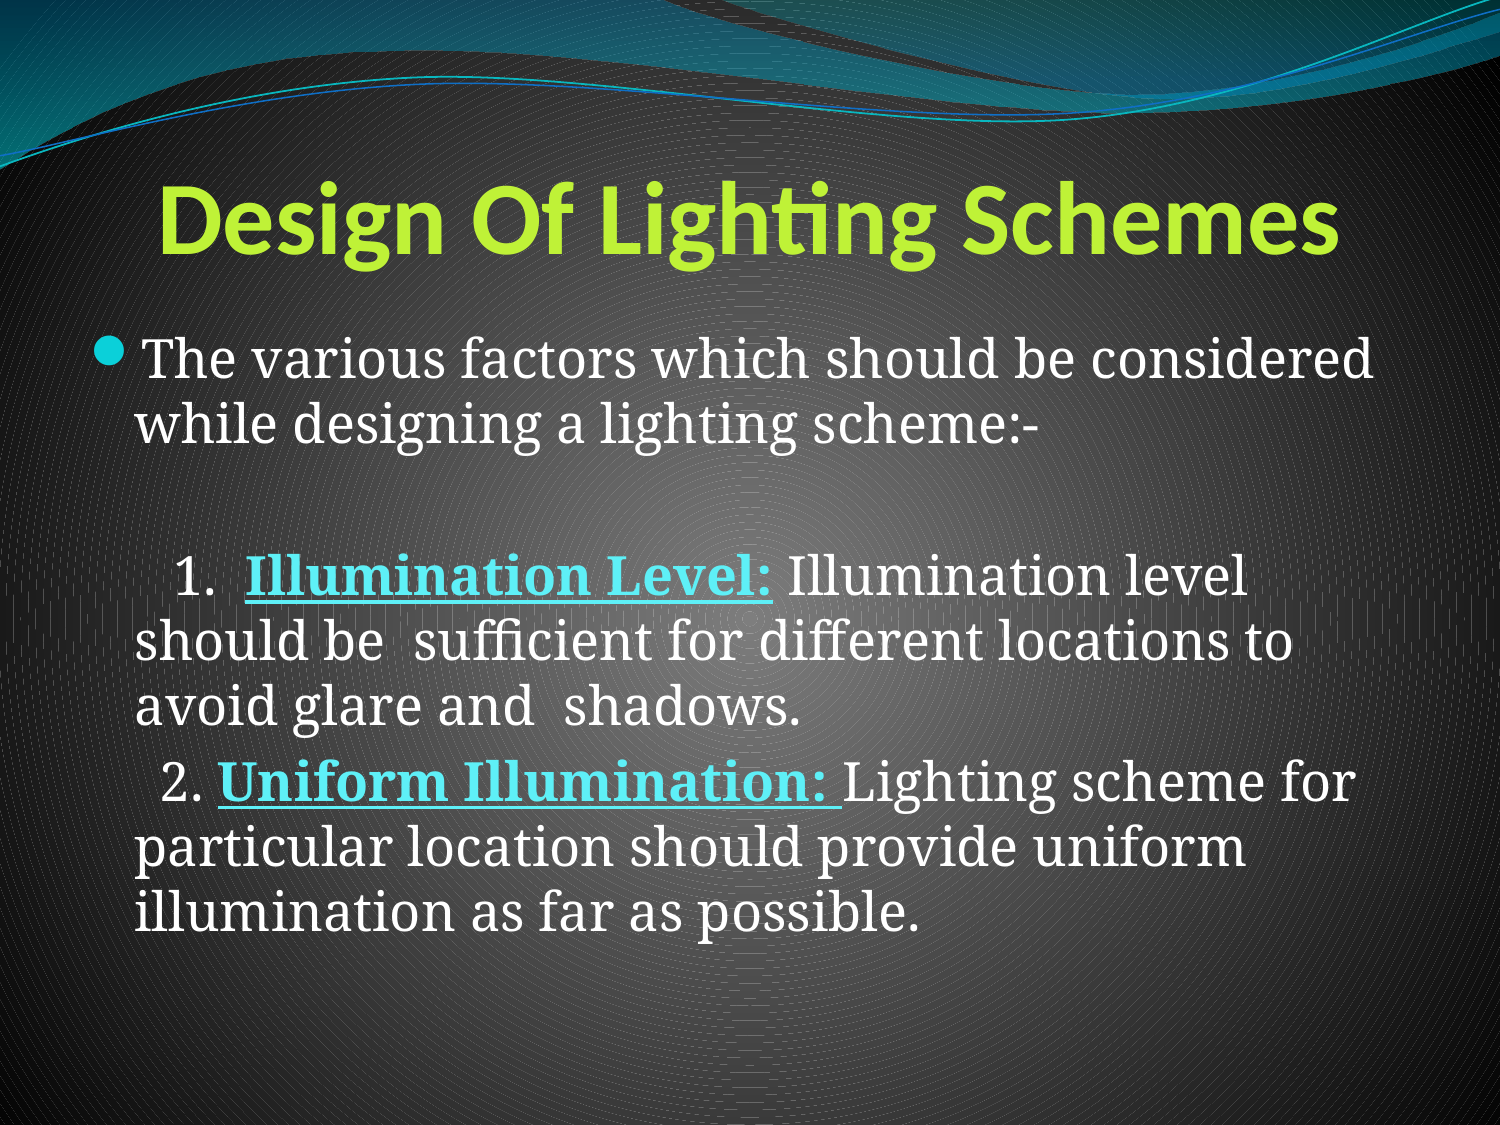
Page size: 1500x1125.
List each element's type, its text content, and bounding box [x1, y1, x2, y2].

list The various factors which should be considered while designing a lighting scheme:- 1. Illumination Level: Illumination level should be sufficient for different locations to avoid glare and shadows. 2. Uniform Illumination: Lighting scheme for particular location should provide uniform illumination as far as possible. [75, 317, 1425, 1038]
title Design Of Lighting Schemes [75, 87, 1425, 275]
